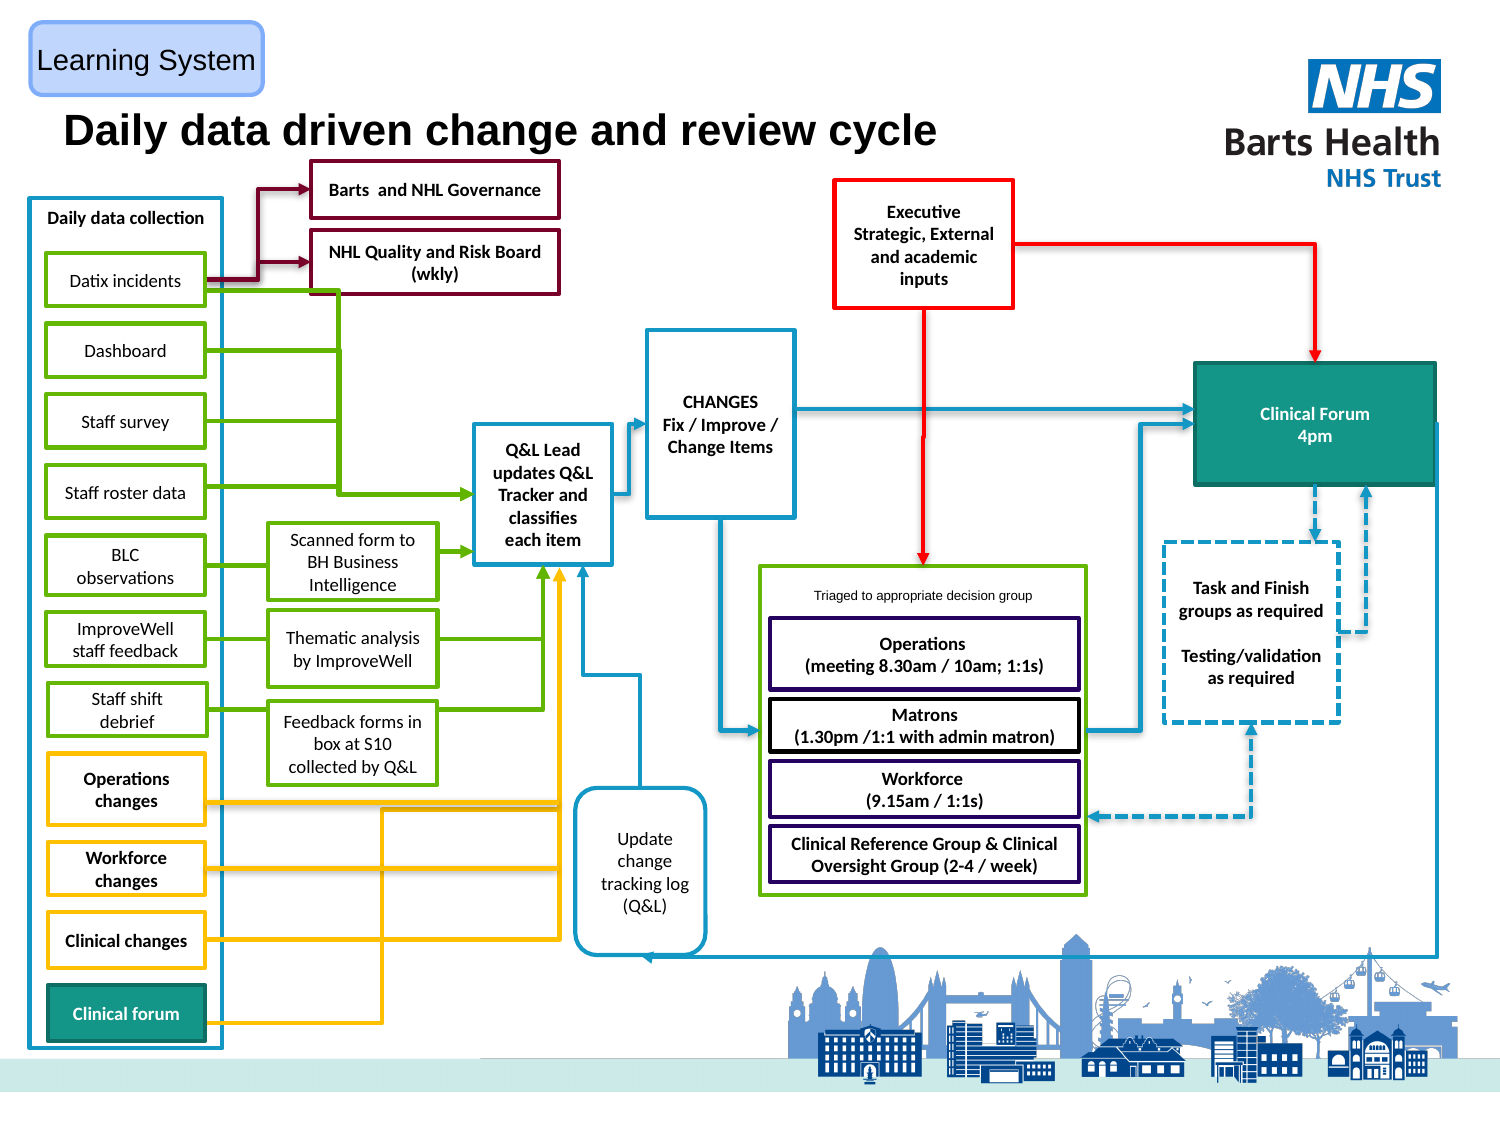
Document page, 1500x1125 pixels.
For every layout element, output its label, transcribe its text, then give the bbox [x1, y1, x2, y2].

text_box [204, 874, 560, 1024]
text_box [640, 423, 1436, 956]
text_box Datix incidents [44, 251, 203, 308]
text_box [1086, 722, 1252, 817]
text_box Staff shift debrief [46, 681, 188, 738]
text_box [611, 423, 638, 495]
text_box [1013, 243, 1316, 364]
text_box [204, 551, 475, 566]
text_box Executive Strategic, External and academic inputs [832, 178, 1015, 310]
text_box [204, 188, 312, 280]
text_box NHL Quality and Risk Board (wkly) [315, 228, 561, 296]
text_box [499, 647, 724, 706]
text_box CHANGES Fix / Improve / Change Items [645, 328, 797, 422]
text_box Barts and NHL Governance [309, 159, 561, 220]
picture [0, 934, 1500, 1092]
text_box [204, 289, 475, 349]
text_box Scanned form to BH Business Intelligence [266, 521, 440, 549]
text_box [204, 350, 475, 495]
text_box Workforce changes [46, 840, 188, 897]
text_box Dashboard [44, 321, 199, 379]
text_box Daily data collection [27, 196, 224, 1050]
text_box Update change tracking log (Q&L) [573, 785, 634, 958]
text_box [204, 809, 560, 867]
text_box Clinical changes [46, 910, 199, 970]
text_box Staff roster data [44, 463, 207, 520]
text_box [194, 567, 560, 941]
text_box BLC observations [44, 533, 207, 597]
list Daily data driven change and review cycle [63, 101, 1316, 155]
text_box Q&L Lead updates Q&L Tracker and classifies each item [472, 422, 614, 567]
picture [1226, 59, 1441, 187]
text_box ImproveWell staff feedback [44, 610, 188, 668]
text_box Clinical forum [46, 983, 207, 1043]
text_box Staff survey [44, 392, 198, 450]
text_box Operations changes [46, 751, 188, 827]
text_box Clinical Forum 4pm [1193, 361, 1437, 423]
text_box Learning System [28, 20, 265, 98]
